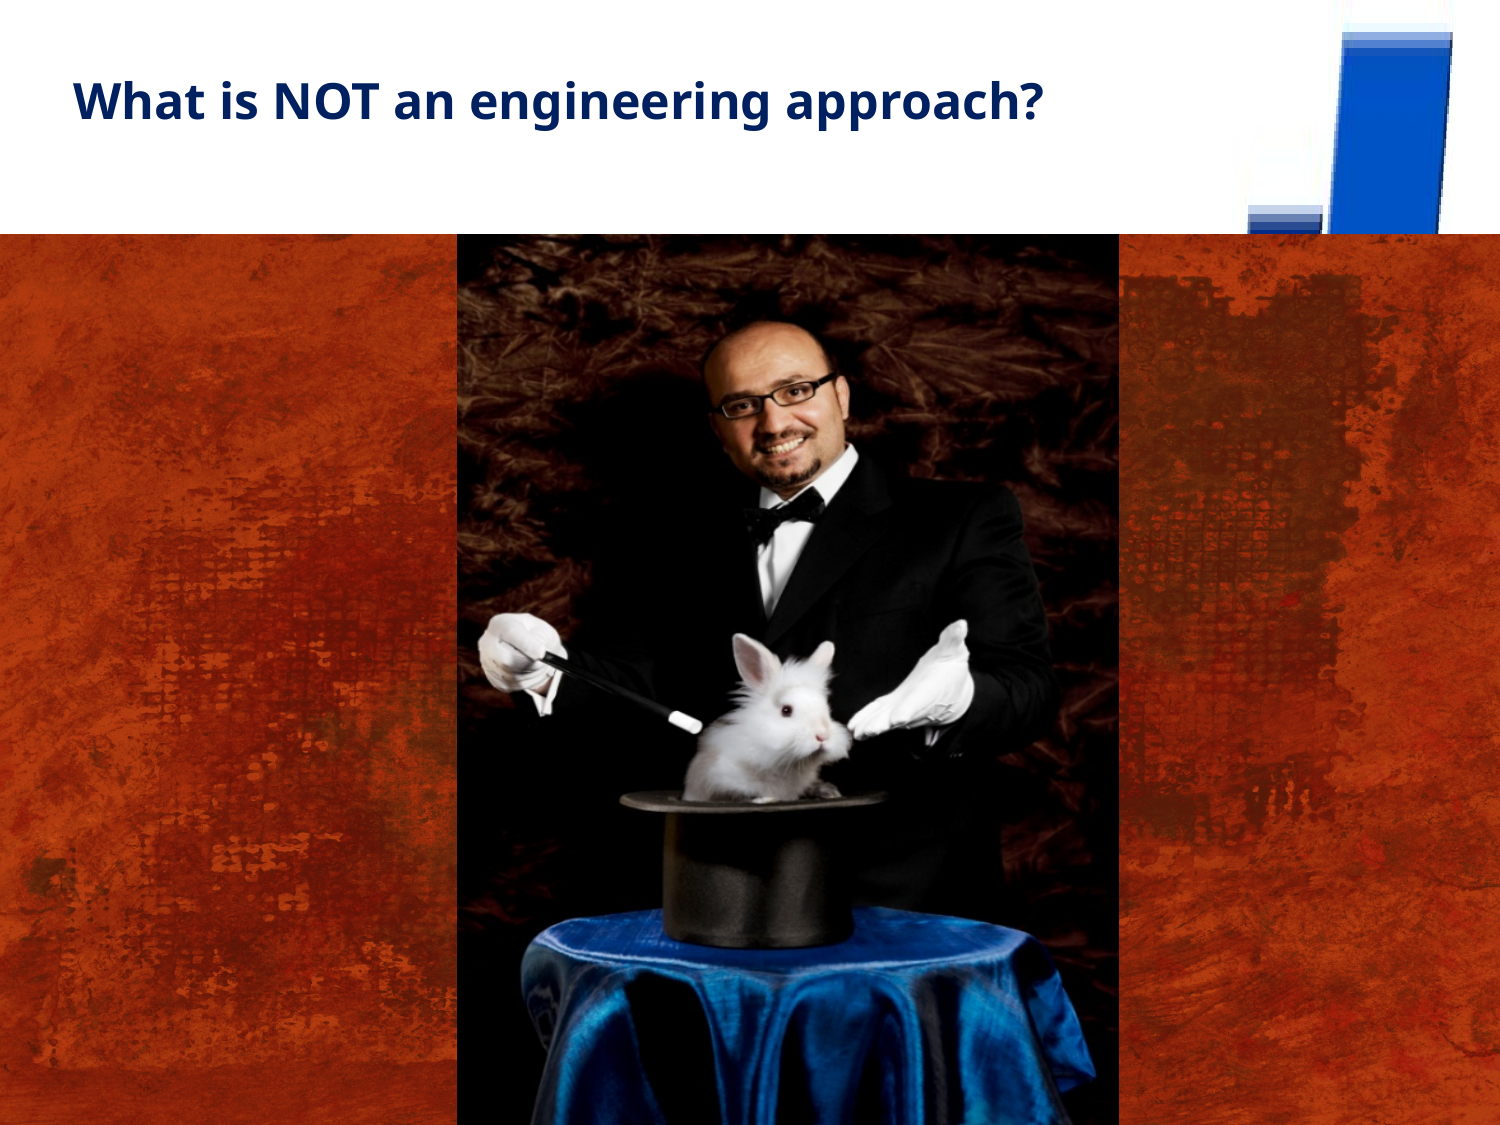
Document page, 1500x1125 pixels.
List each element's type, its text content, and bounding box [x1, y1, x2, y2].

picture [0, 0, 1500, 1125]
text_box What is NOT an engineering approach? [58, 35, 1114, 164]
